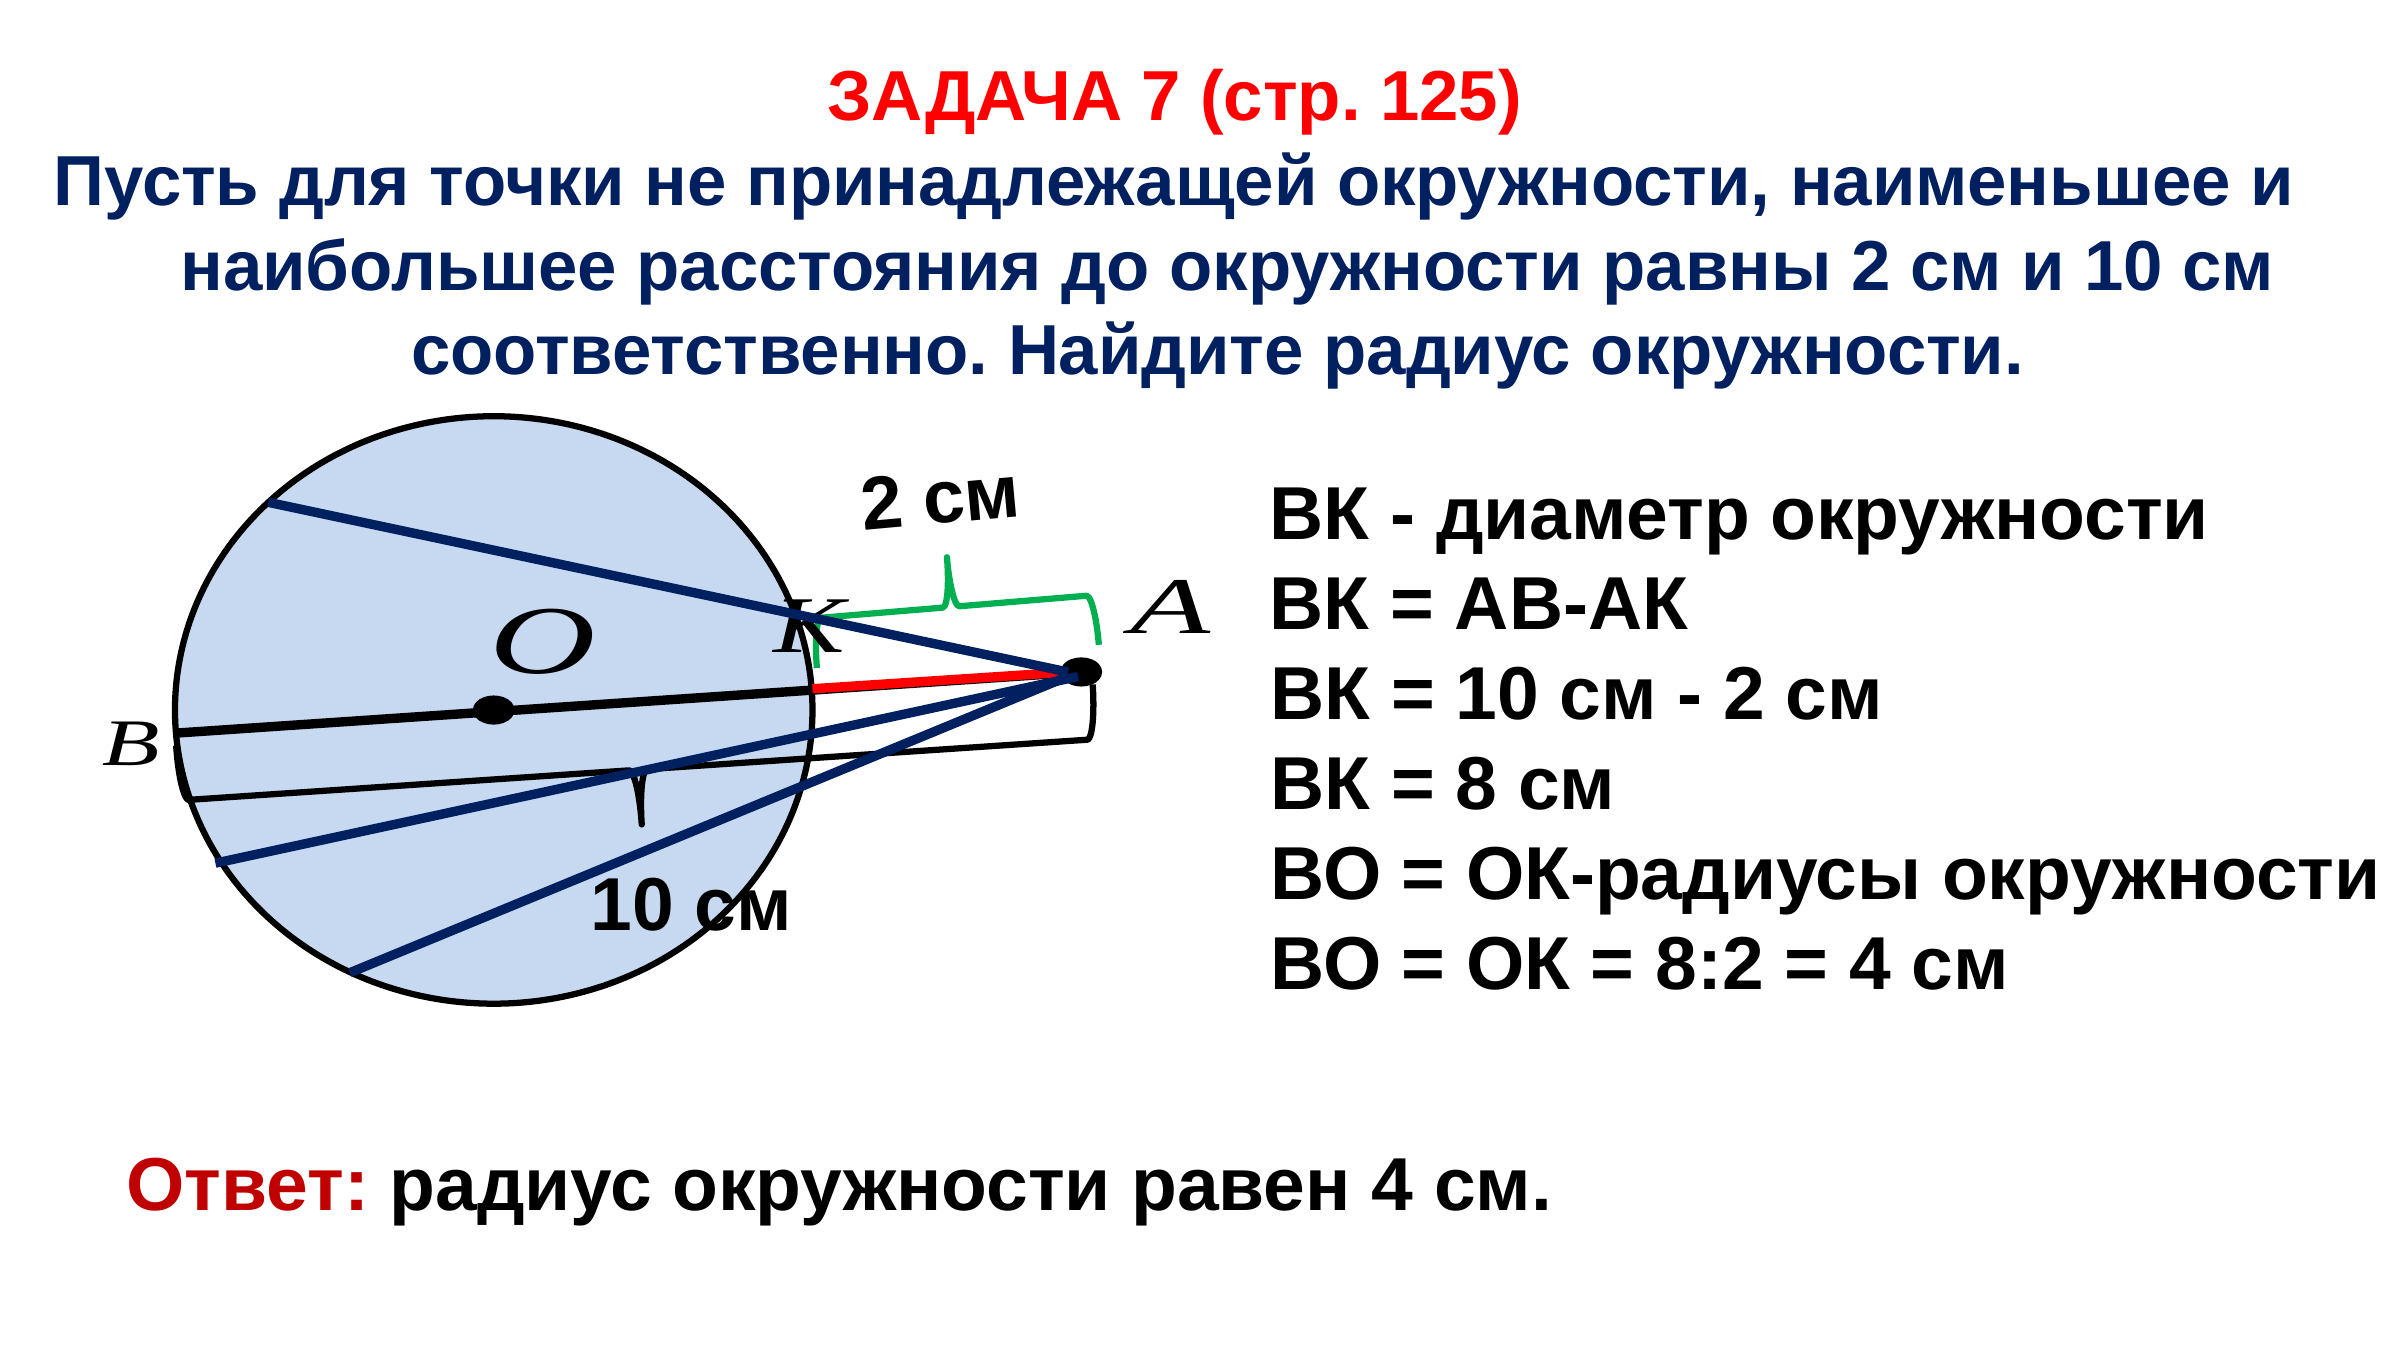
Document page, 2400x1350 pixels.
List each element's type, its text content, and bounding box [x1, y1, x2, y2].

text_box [1099, 559, 1232, 648]
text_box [174, 671, 262, 734]
text_box [362, 980, 625, 1006]
text_box 2 см [841, 432, 1036, 500]
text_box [268, 501, 1069, 673]
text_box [1073, 671, 1082, 680]
text_box [226, 873, 344, 972]
text_box ВК - диаметр окружности ВК = АВ-АК [1255, 457, 2225, 652]
text_box [271, 414, 720, 500]
text_box [180, 743, 210, 801]
text_box [175, 498, 269, 671]
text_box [84, 704, 180, 777]
text_box Ответ: радиус окружности равен 4 см. [111, 1127, 1569, 1233]
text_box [215, 676, 1079, 864]
text_box [188, 800, 210, 849]
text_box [349, 873, 1069, 973]
text_box [1083, 684, 1095, 741]
text_box [1073, 657, 1103, 684]
text_box ВК = 10 см - 2 см ВК = 8 см ВО = ОК-радиусы окружности ВО = ОК = 8:2 = 4 см [1256, 637, 2397, 1013]
text_box [1073, 594, 1094, 647]
text_box ЗАДАЧА 7 (стр. 125) Пусть для точки не принадлежащей окружности, наименьшее и наибольшее расстояния до окружности равны 2 см и 10 см соответственно. Найдите радиус окружности. [24, 38, 2325, 400]
